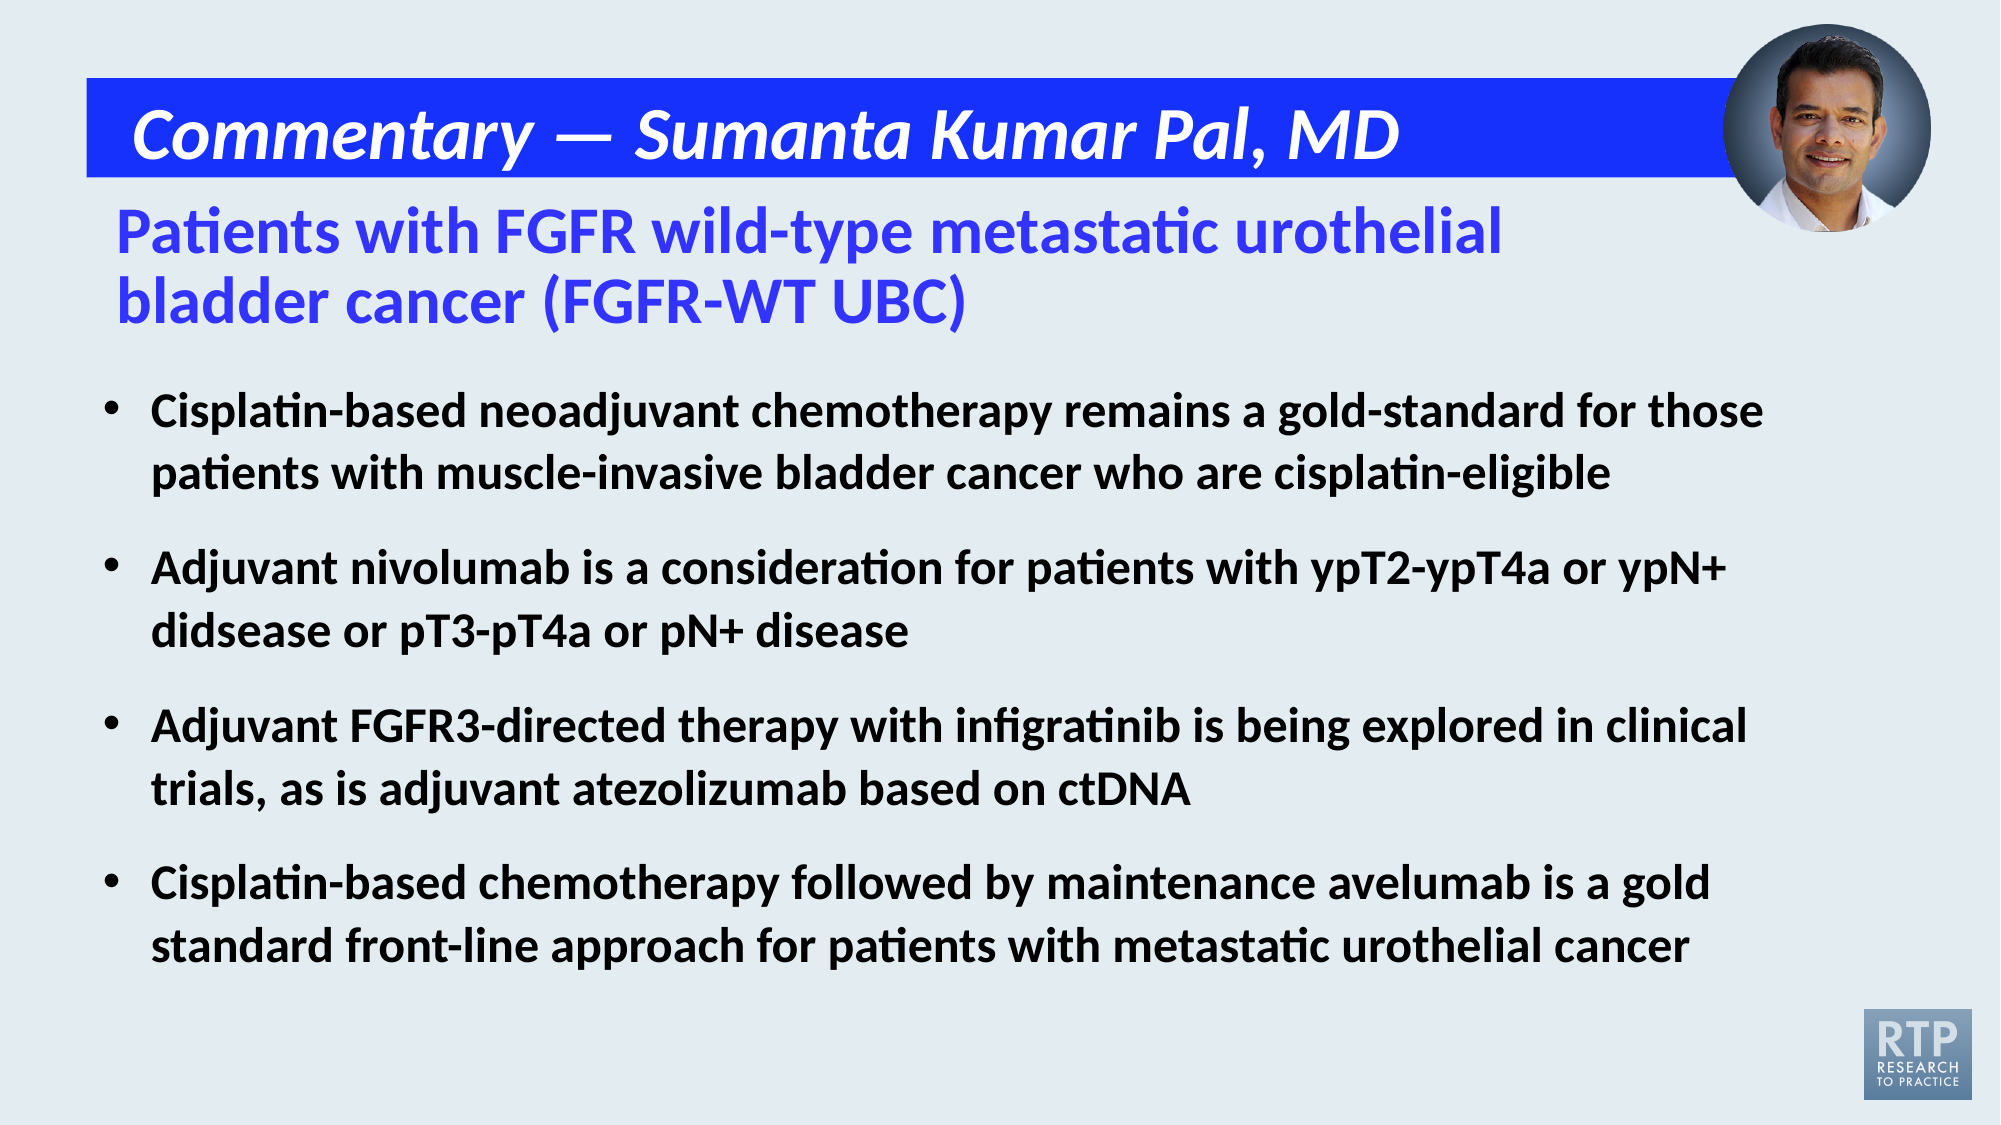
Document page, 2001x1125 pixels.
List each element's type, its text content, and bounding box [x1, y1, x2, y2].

list Commentary — Sumanta Kumar Pal, MD [86, 77, 1718, 178]
title Patients with FGFR wild-type metastatic urothelial bladder cancer (FGFR-WT UBC) [86, 178, 1827, 358]
picture [1723, 24, 1931, 232]
list Cisplatin-based neoadjuvant chemotherapy remains a gold-standard for those patients with muscle-invasive bladder cancer who are cisplatin-eligible Adjuvant nivolumab is a consideration for patients with ypT2-ypT4a or ypN+ didsease or pT3-pT4a or pN+ disease Adjuvant FGFR3-directed therapy with infigratinib is being explored in clinical trials, as is adjuvant atezolizumab based on ctDNA Cisplatin-based chemotherapy followed by maintenance avelumab is a gold standard front-line approach for patients with metastatic urothelial cancer [86, 358, 1850, 1102]
